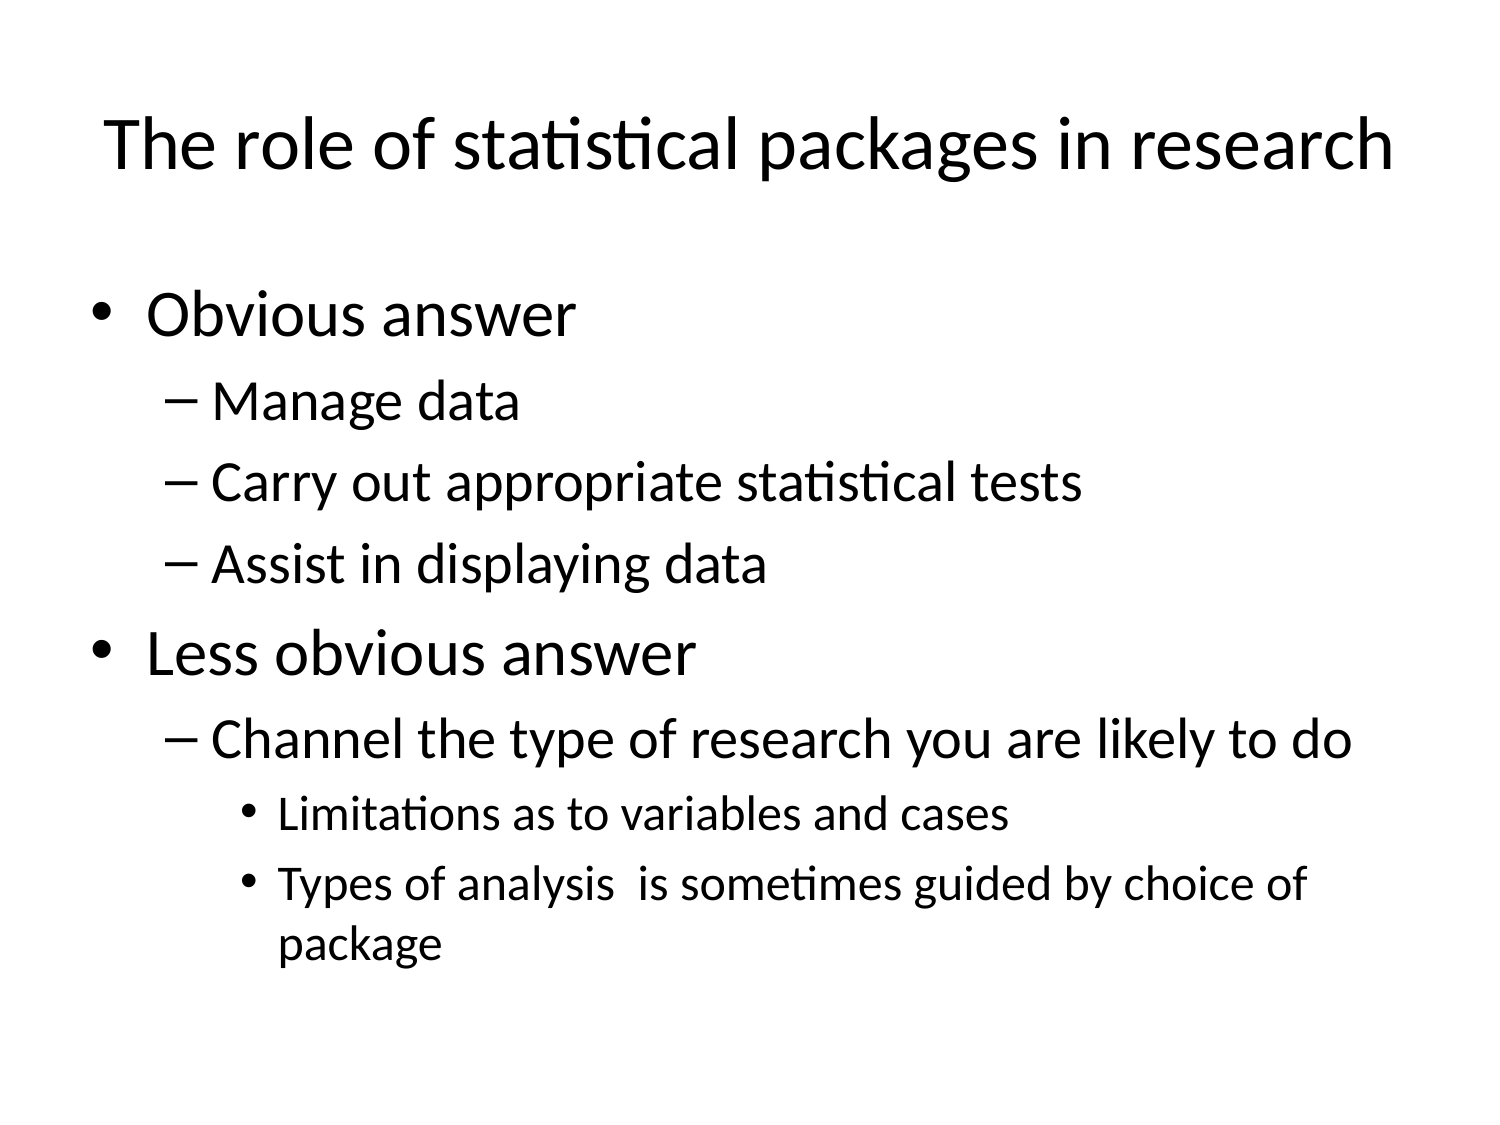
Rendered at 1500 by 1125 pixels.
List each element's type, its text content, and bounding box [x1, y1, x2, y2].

title The role of statistical packages in research [75, 45, 1425, 233]
list Obvious answer Manage data Carry out appropriate statistical tests Assist in displaying data Less obvious answer Channel the type of research you are likely to do Limitations as to variables and cases Types of analysis is sometimes guided by choice of package [75, 262, 1425, 1005]
